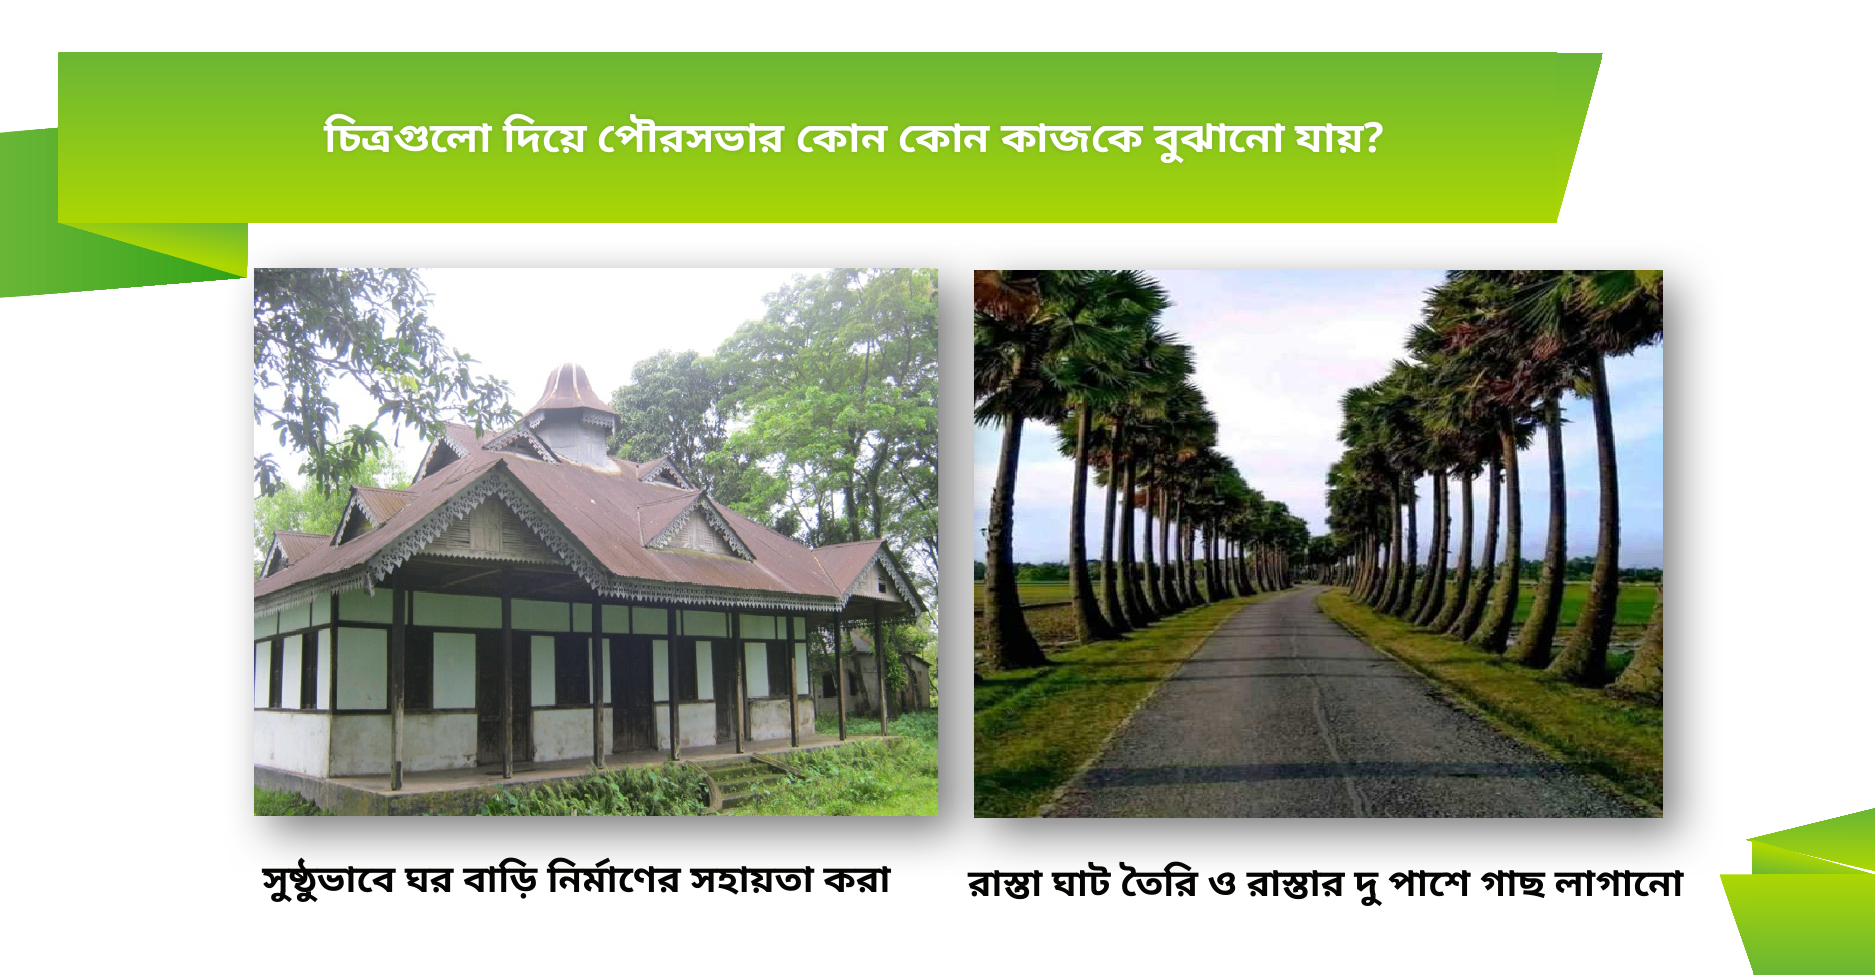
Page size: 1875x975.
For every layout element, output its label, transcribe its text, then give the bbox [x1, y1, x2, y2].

picture [249, 267, 939, 816]
title চিত্রগুলো দিয়ে পৌরসভার কোন কোন কাজকে বুঝানো যায়? [187, 75, 1532, 203]
picture [974, 269, 1663, 818]
text_box রাস্তা ঘাট তৈরি ও রাস্তার দু পাশে গাছ লাগানো [953, 851, 1699, 911]
text_box সুষ্ঠুভাবে ঘর বাড়ি নির্মাণের সহায়তা করা [247, 847, 906, 908]
